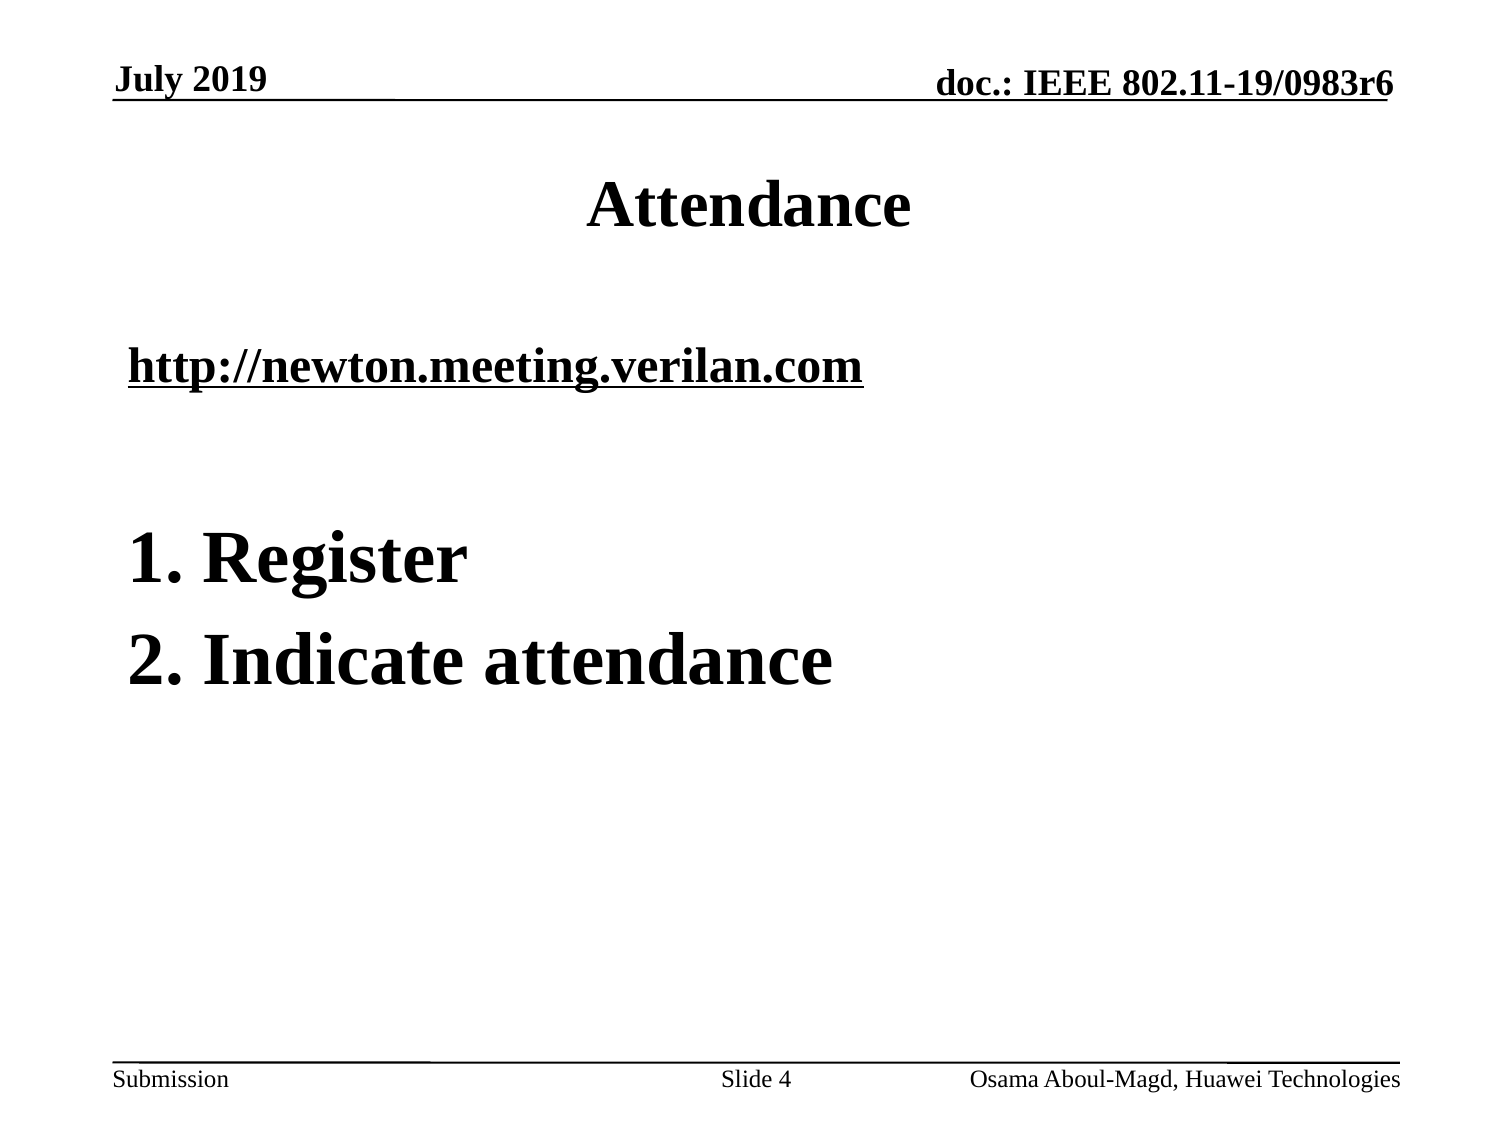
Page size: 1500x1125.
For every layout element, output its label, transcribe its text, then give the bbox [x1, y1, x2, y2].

slide_number Slide 4 [712, 1061, 800, 1123]
list http://newton.meeting.verilan.com Register Indicate attendance [112, 324, 1388, 1000]
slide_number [114, 54, 423, 100]
title Attendance [112, 112, 1388, 288]
footer Osama Aboul-Magd, Huawei Technologies [878, 1061, 1402, 1093]
